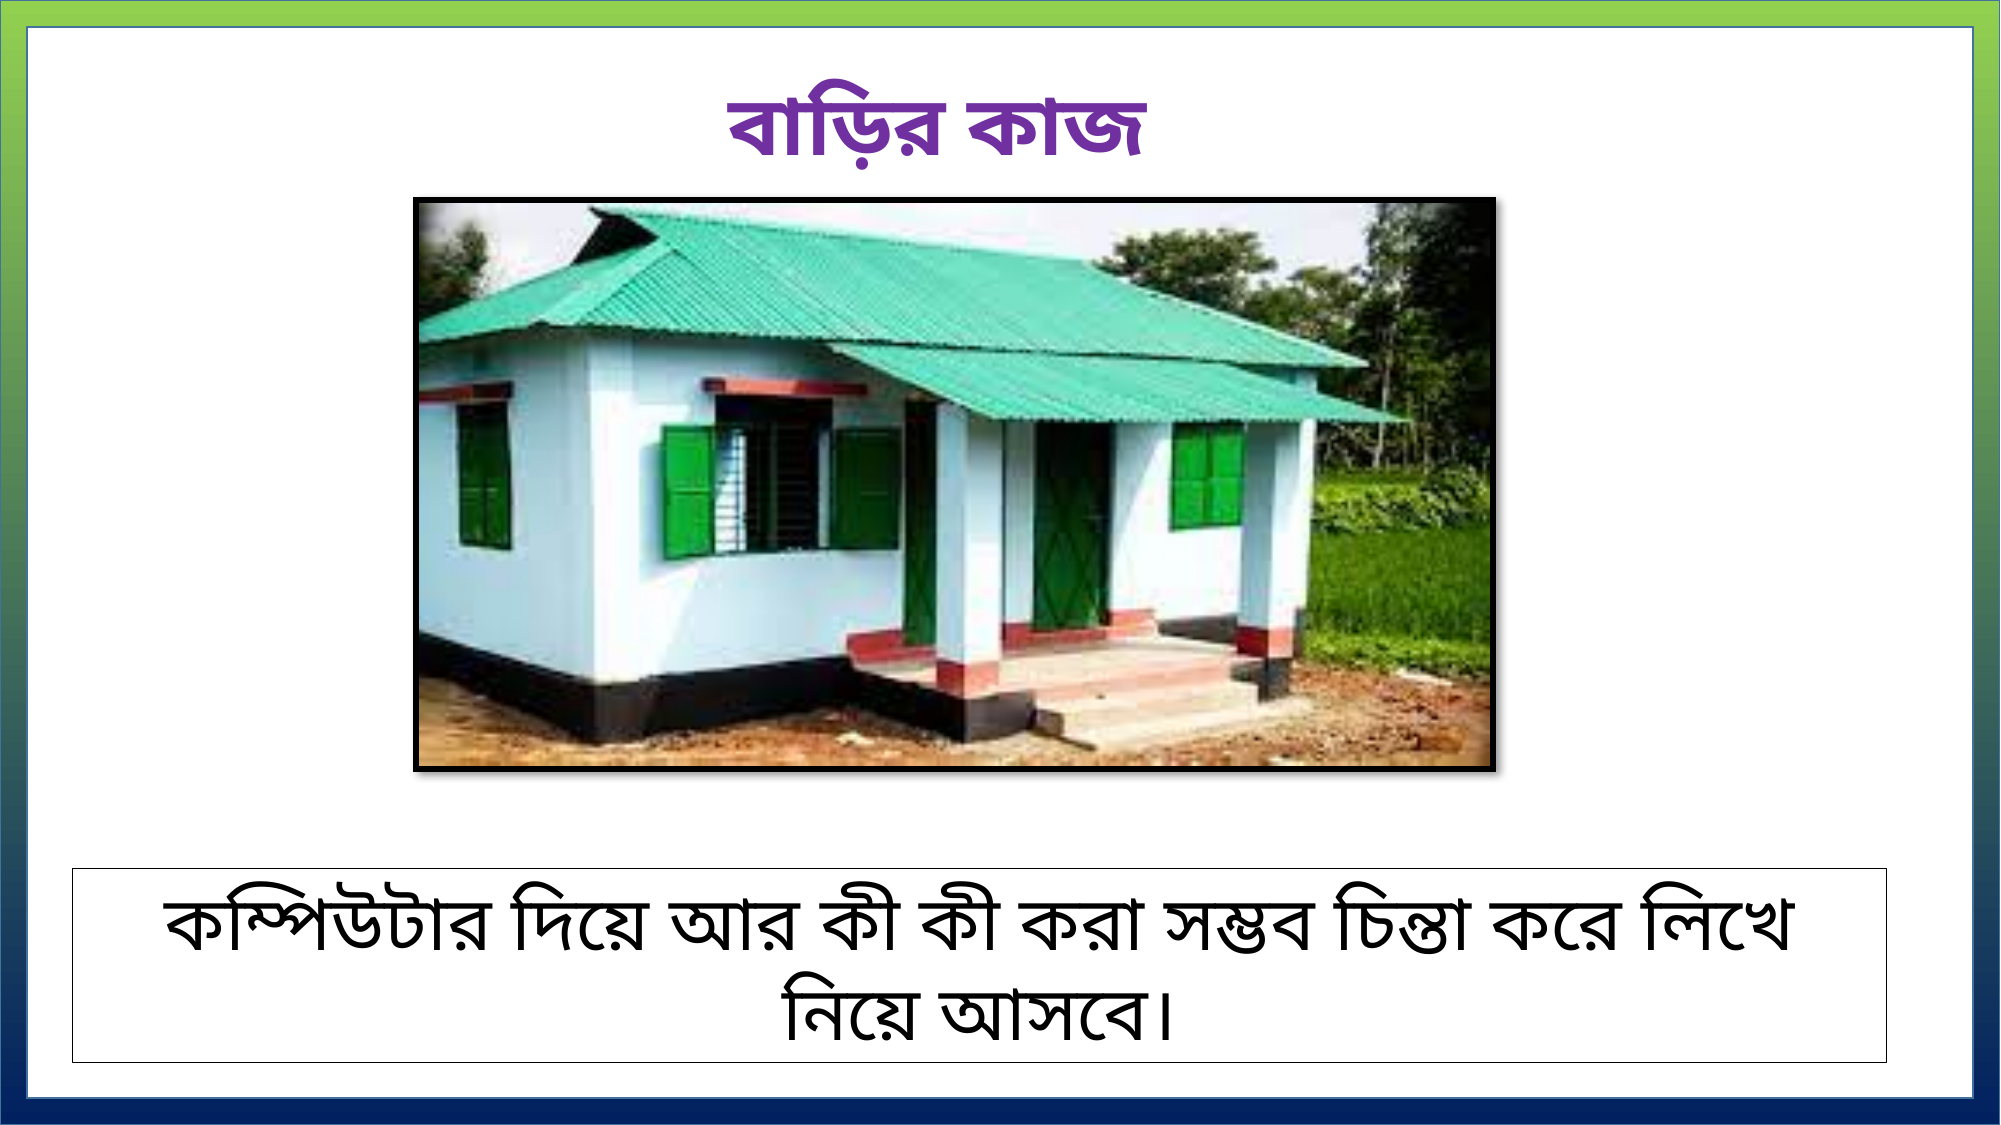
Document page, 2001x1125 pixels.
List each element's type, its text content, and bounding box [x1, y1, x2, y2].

text_box [0, 0, 2000, 1125]
text_box কম্পিউটার দিয়ে আর কী কী করা সম্ভব চিন্তা করে লিখে নিয়ে আসবে। [72, 868, 1887, 1063]
picture [419, 202, 1491, 766]
text_box বাড়ির কাজ [647, 64, 1228, 180]
